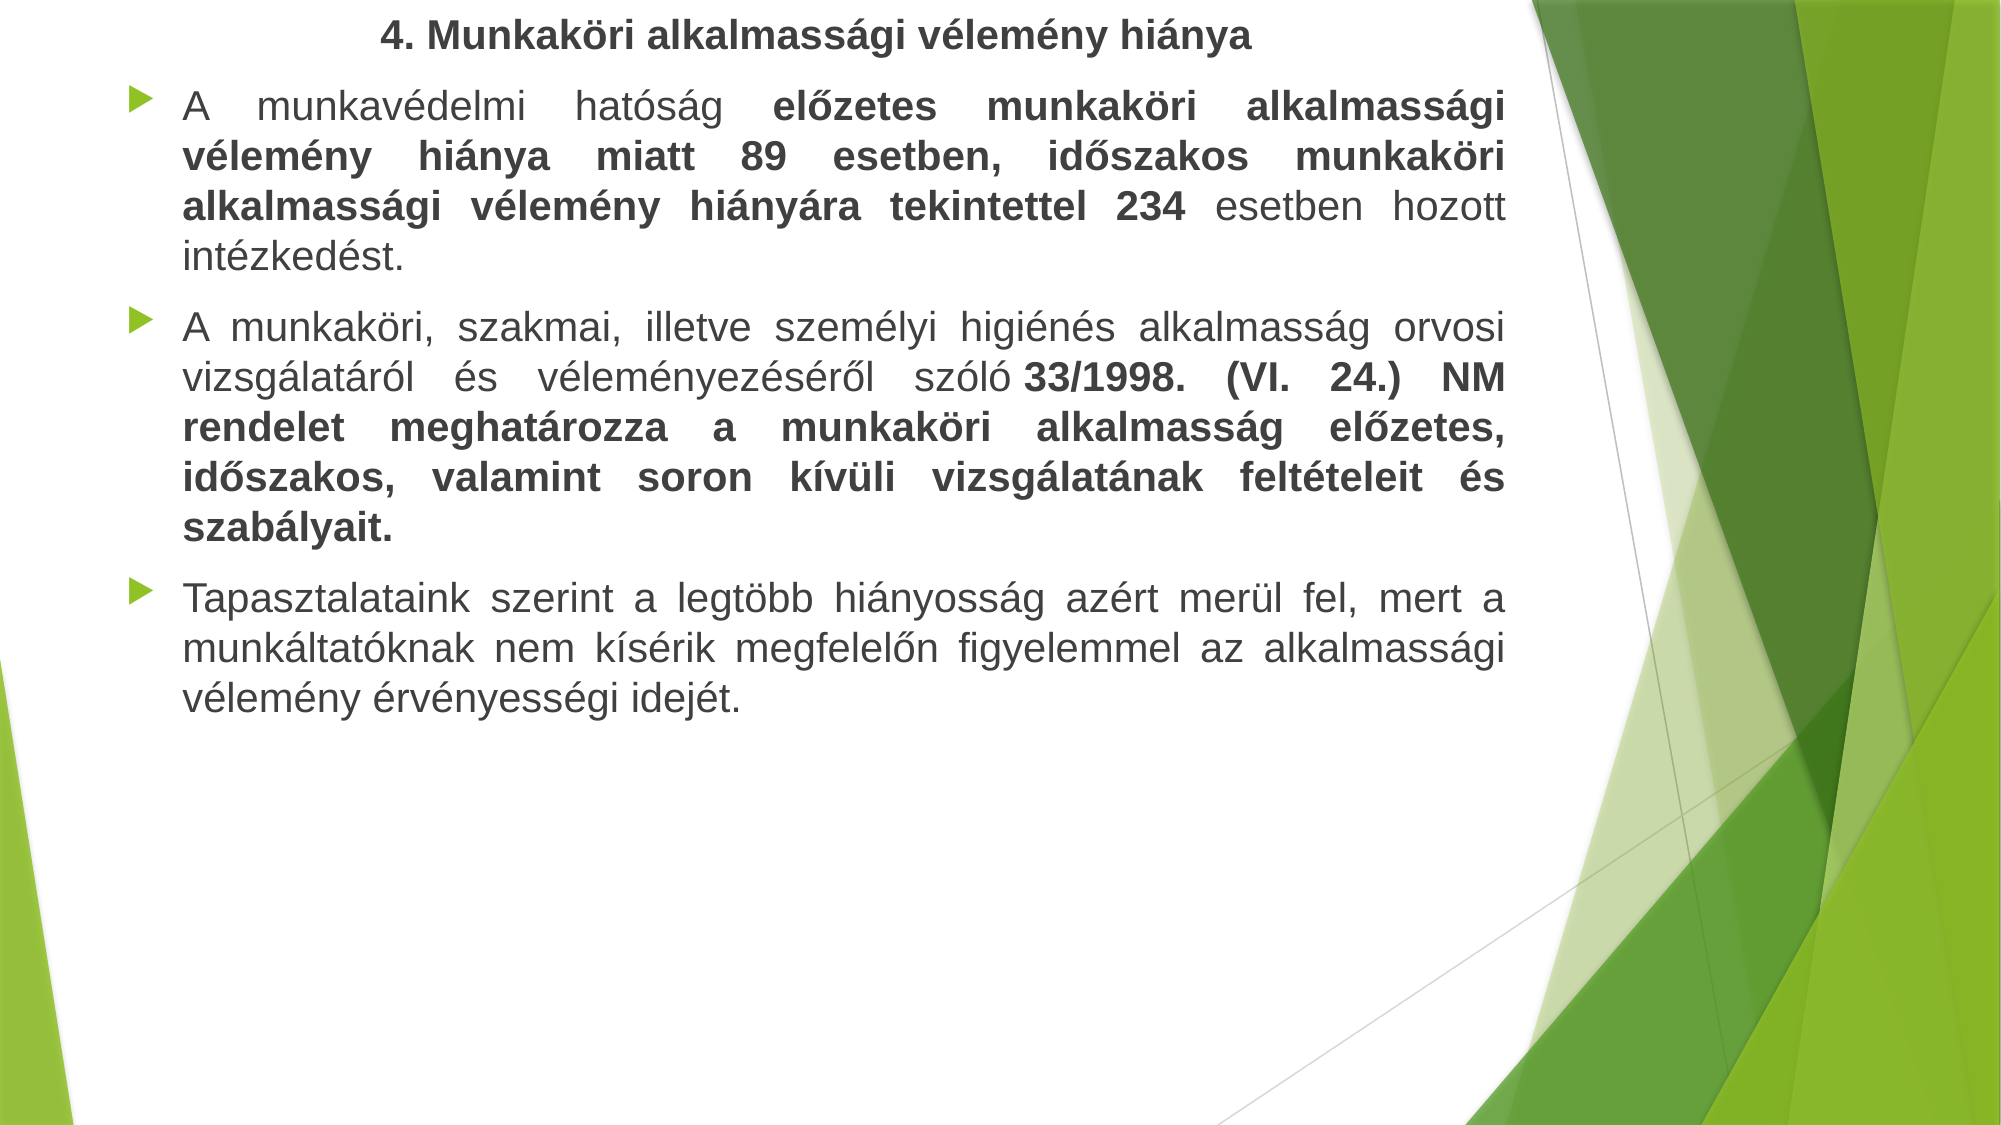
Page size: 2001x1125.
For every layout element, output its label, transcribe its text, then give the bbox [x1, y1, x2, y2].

list 4. Munkaköri alkalmassági vélemény hiánya A munkavédelmi hatóság előzetes munkaköri alkalmassági vélemény hiánya miatt 89 esetben, időszakos munkaköri alkalmassági vélemény hiányára tekintettel 234 esetben hozott intézkedést. A munkaköri, szakmai, illetve személyi higiénés alkalmasság orvosi vizsgálatáról és véleményezéséről szóló 33/1998. (VI. 24.) NM rendelet meghatározza a munkaköri alkalmasság előzetes, időszakos, valamint soron kívüli vizsgálatának feltételeit és szabályait. Tapasztalataink szerint a legtöbb hiányosság azért merül fel, mert a munkáltatóknak nem kísérik megfelelőn figyelemmel az alkalmassági vélemény érvényességi idejét. [111, 0, 1522, 1125]
